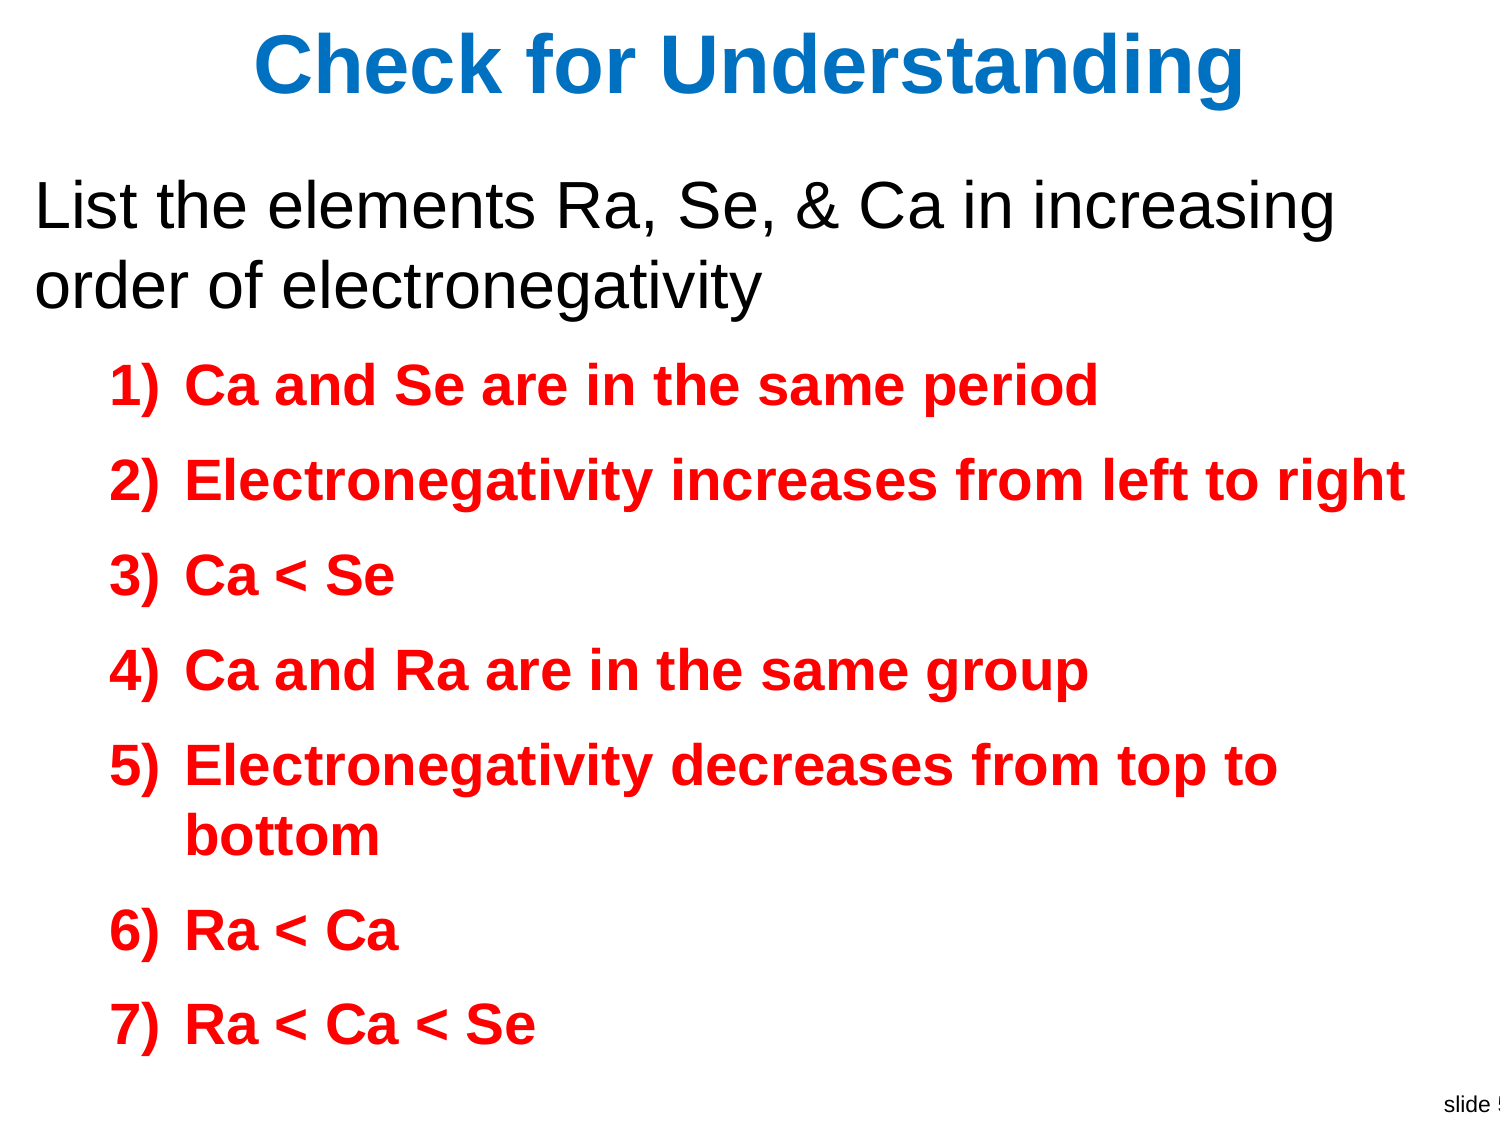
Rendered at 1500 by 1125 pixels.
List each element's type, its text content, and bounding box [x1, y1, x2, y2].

title Check for Understanding [30, 0, 1470, 120]
list List the elements Ra, Se, & Ca in increasing order of electronegativity Ca and Se are in the same period Electronegativity increases from left to right Ca < Se Ca and Ra are in the same group Electronegativity decreases from top to bottom Ra < Ca Ra < Ca < Se [19, 154, 1481, 996]
